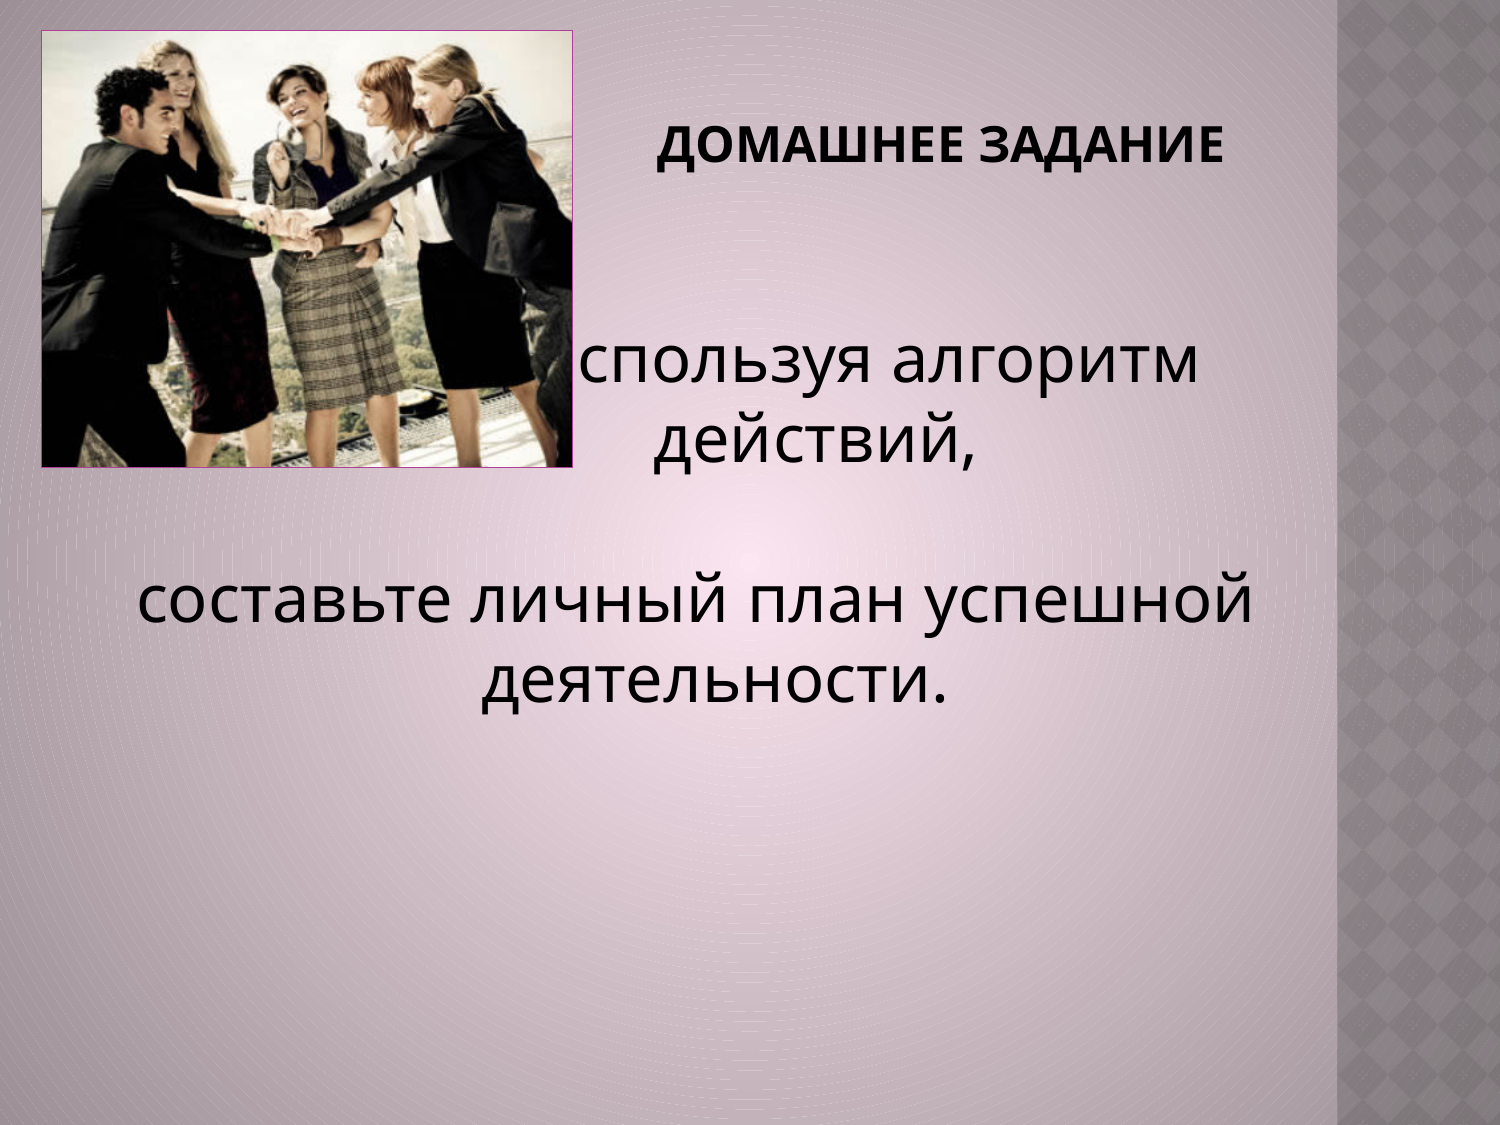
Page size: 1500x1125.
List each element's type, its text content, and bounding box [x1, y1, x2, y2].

title Домашнее задание [584, 37, 1282, 173]
list Используя алгоритм действий, составьте личный план успешной деятельности. [76, 245, 1306, 1083]
picture [40, 30, 574, 469]
